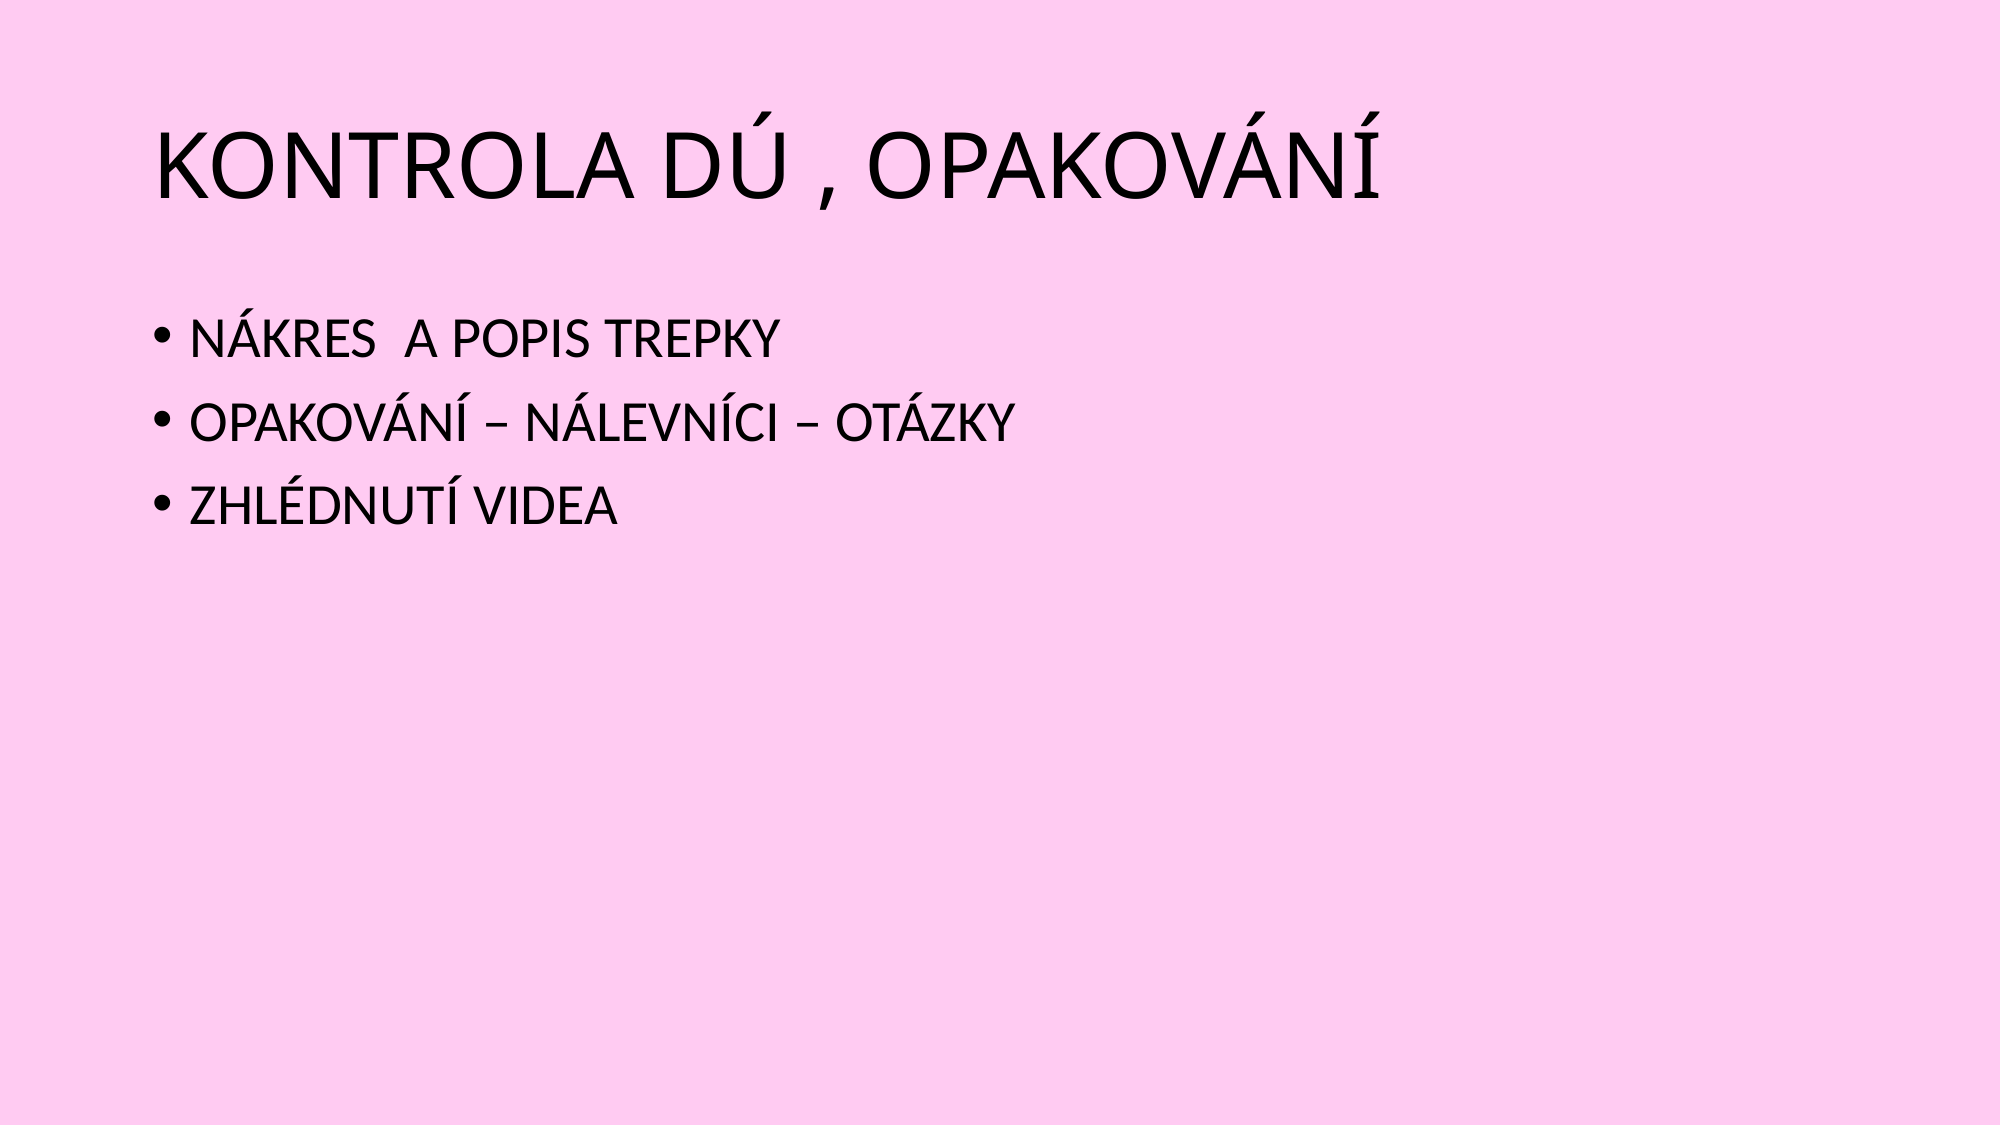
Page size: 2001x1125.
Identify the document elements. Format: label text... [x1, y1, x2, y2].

list NÁKRES A POPIS TREPKY OPAKOVÁNÍ – NÁLEVNÍCI – OTÁZKY ZHLÉDNUTÍ VIDEA [137, 299, 1863, 1014]
title KONTROLA DÚ , OPAKOVÁNÍ [137, 59, 1863, 278]
